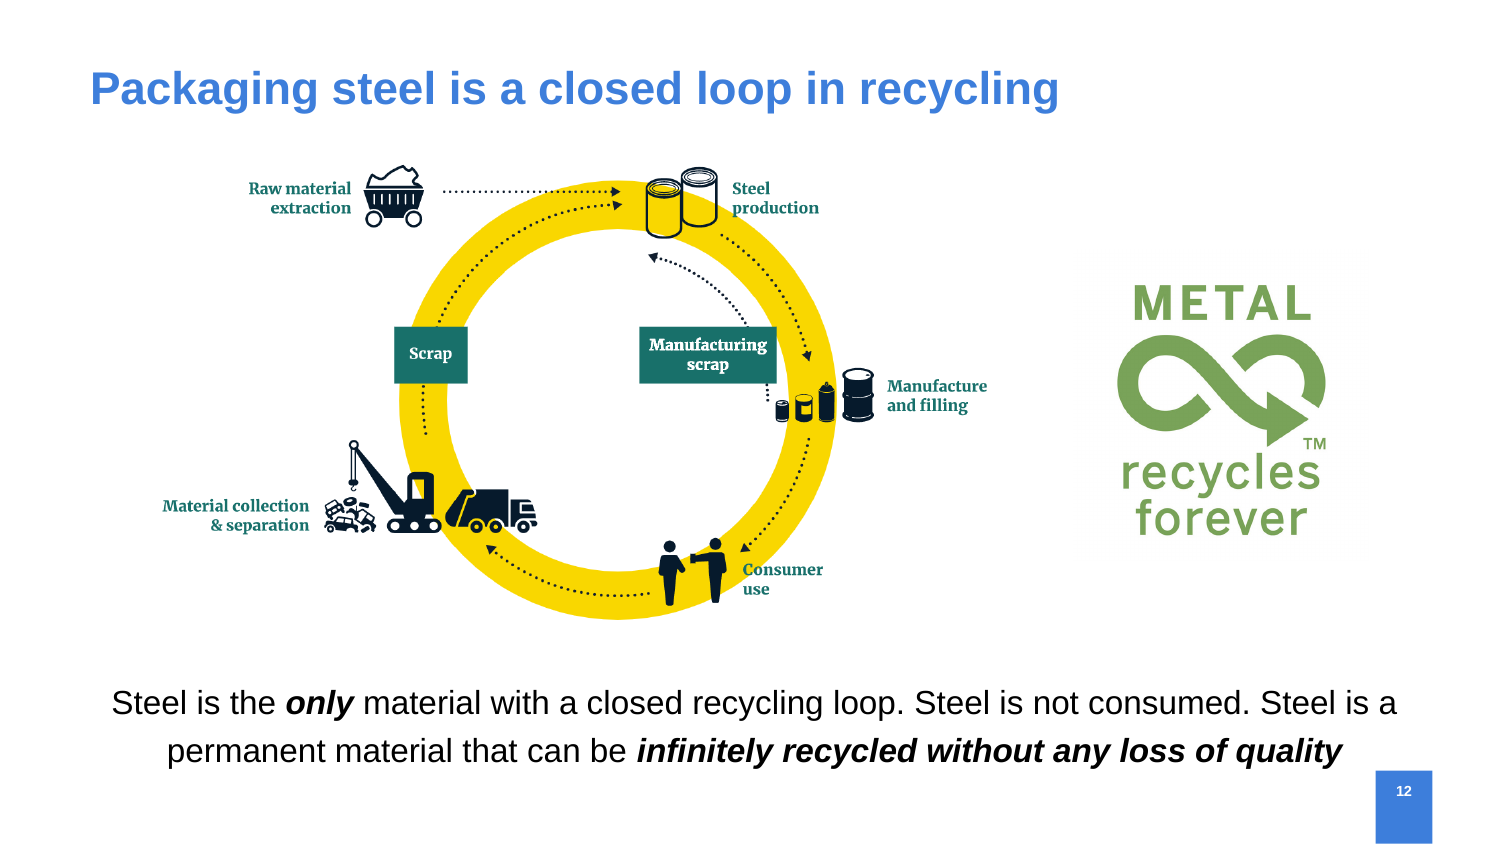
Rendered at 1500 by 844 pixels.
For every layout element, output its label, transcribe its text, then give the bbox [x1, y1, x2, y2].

title Packaging steel is a closed loop in recycling [75, 55, 1425, 187]
picture [1072, 249, 1369, 562]
slide_number 12 [1375, 770, 1433, 844]
list Steel is the only material with a closed recycling loop. Steel is not consumed. Steel is a permanent material that can be infinitely recycled without any loss of quality [67, 666, 1444, 771]
picture [155, 140, 993, 625]
